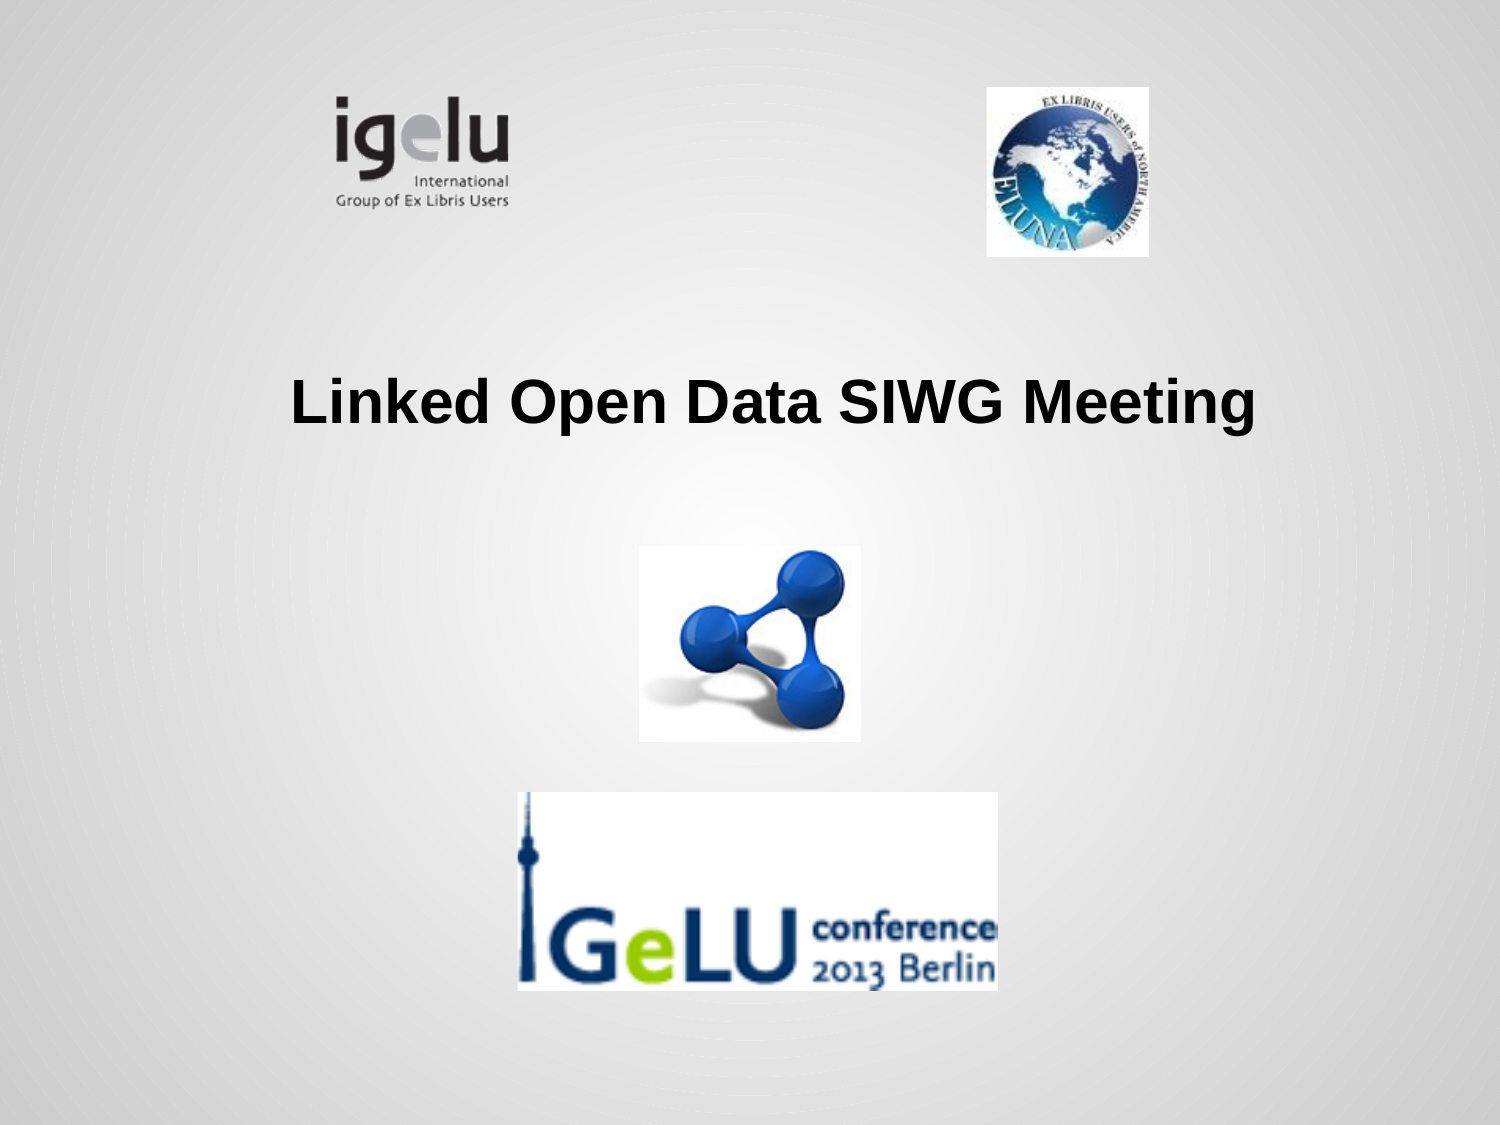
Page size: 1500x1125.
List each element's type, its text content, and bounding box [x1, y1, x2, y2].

title Linked Open Data SIWG Meeting [112, 346, 1388, 600]
text_box [639, 546, 861, 742]
text_box [327, 87, 518, 220]
text_box [517, 792, 998, 991]
text_box [986, 87, 1150, 257]
